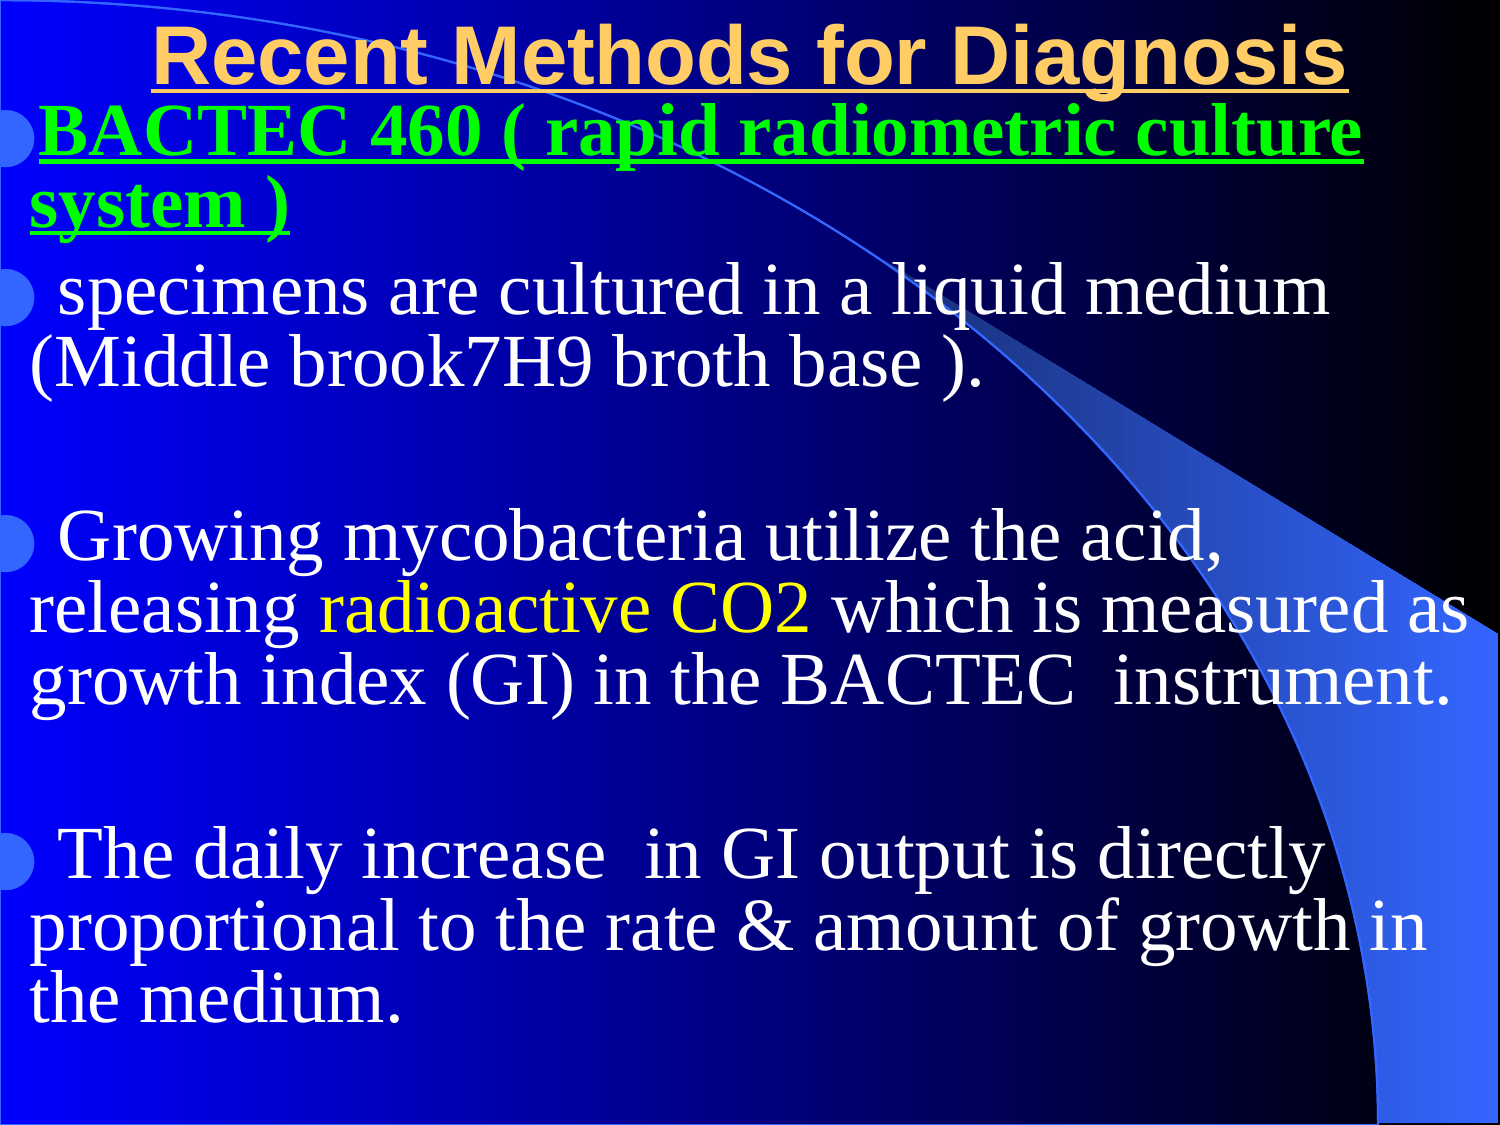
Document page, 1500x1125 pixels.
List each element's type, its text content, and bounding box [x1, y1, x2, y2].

list BACTEC 460 ( rapid radiometric culture system ) specimens are cultured in a liquid medium (Middle brook7H9 broth base ). Growing mycobacteria utilize the acid, releasing radioactive CO2 which is measured as growth index (GI) in the BACTEC instrument. The daily increase in GI output is directly proportional to the rate & amount of growth in the medium. [0, 90, 1500, 1125]
title Recent Methods for Diagnosis [0, 0, 1500, 90]
